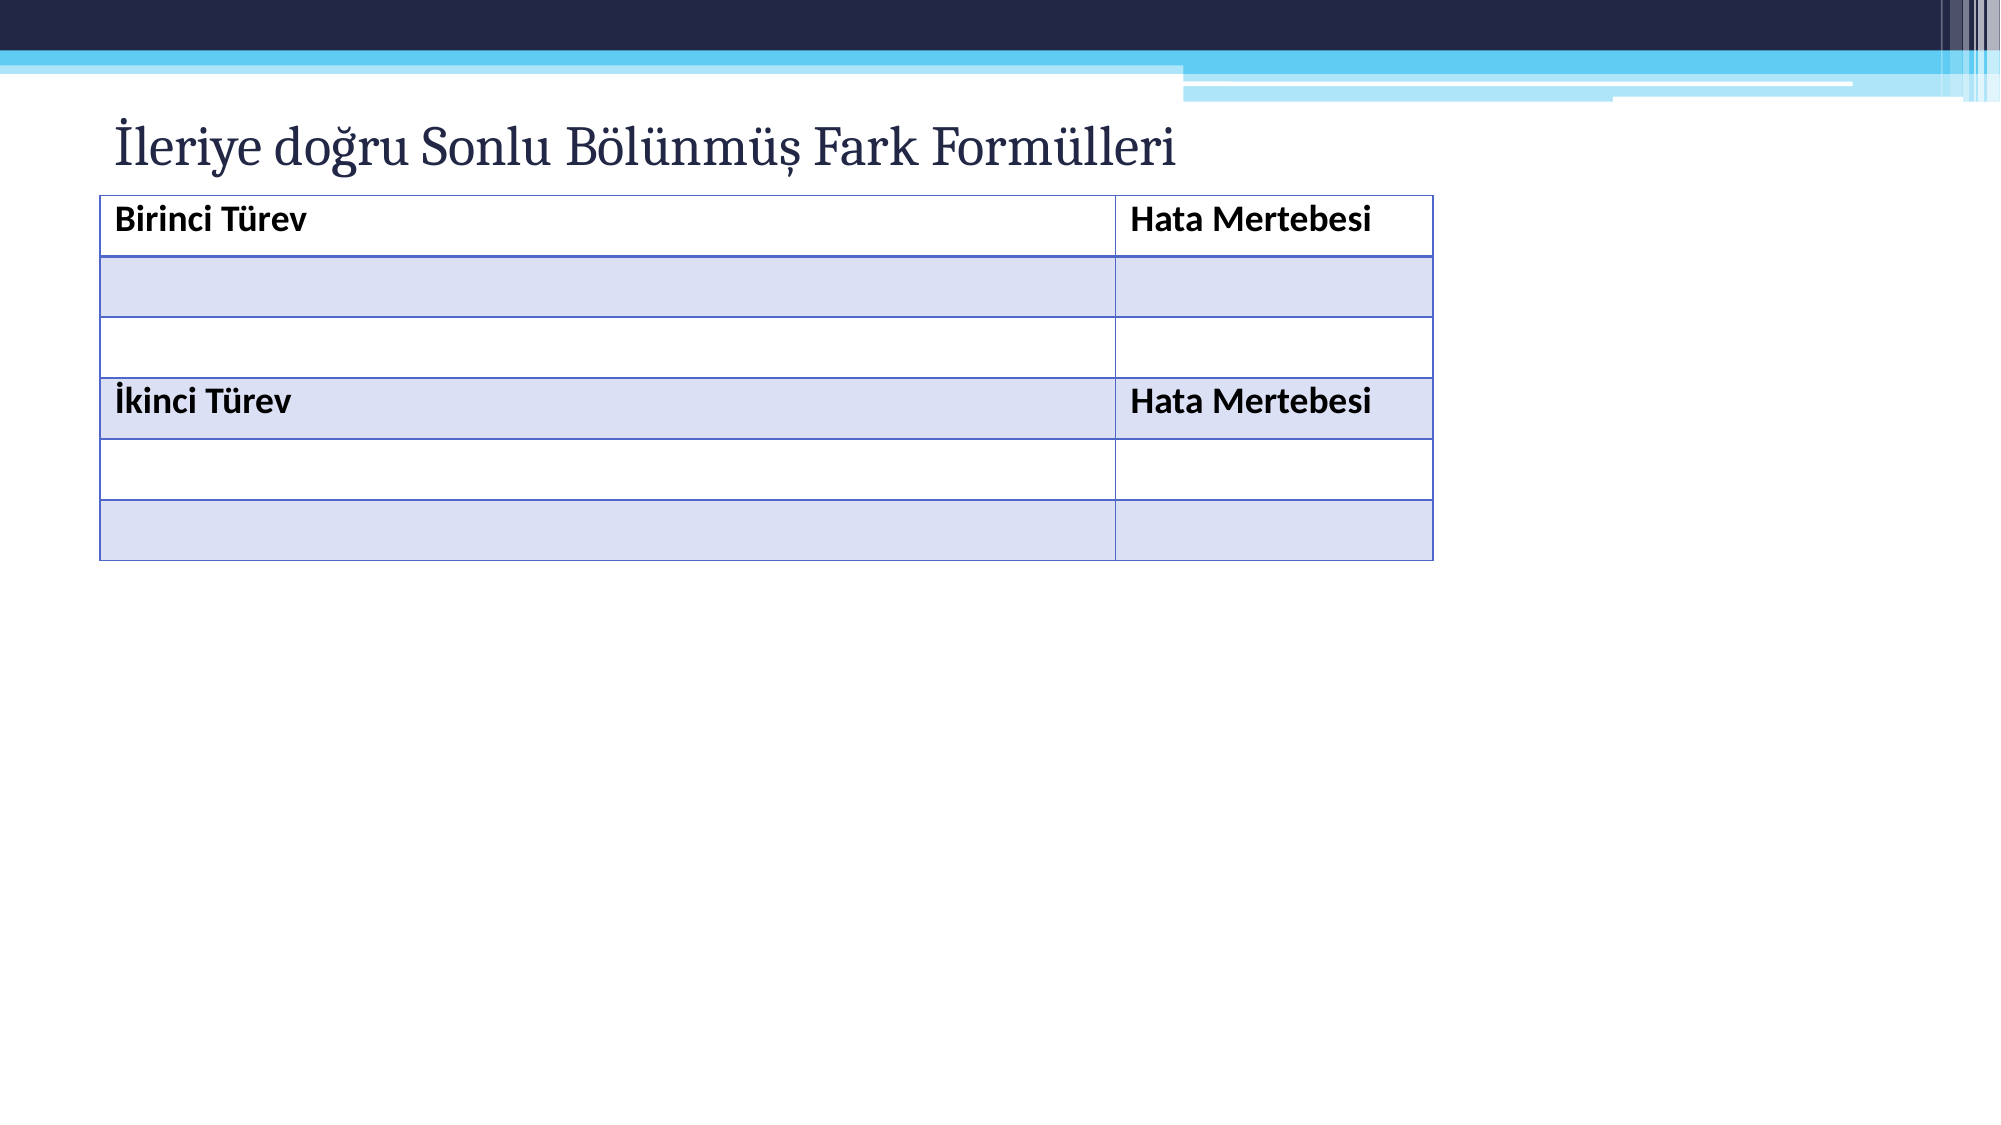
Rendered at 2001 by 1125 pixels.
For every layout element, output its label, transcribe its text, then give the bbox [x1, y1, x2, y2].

list [99, 195, 1900, 1079]
title İleriye doğru Sonlu Bölünmüş Fark Formülleri [99, 101, 1900, 185]
